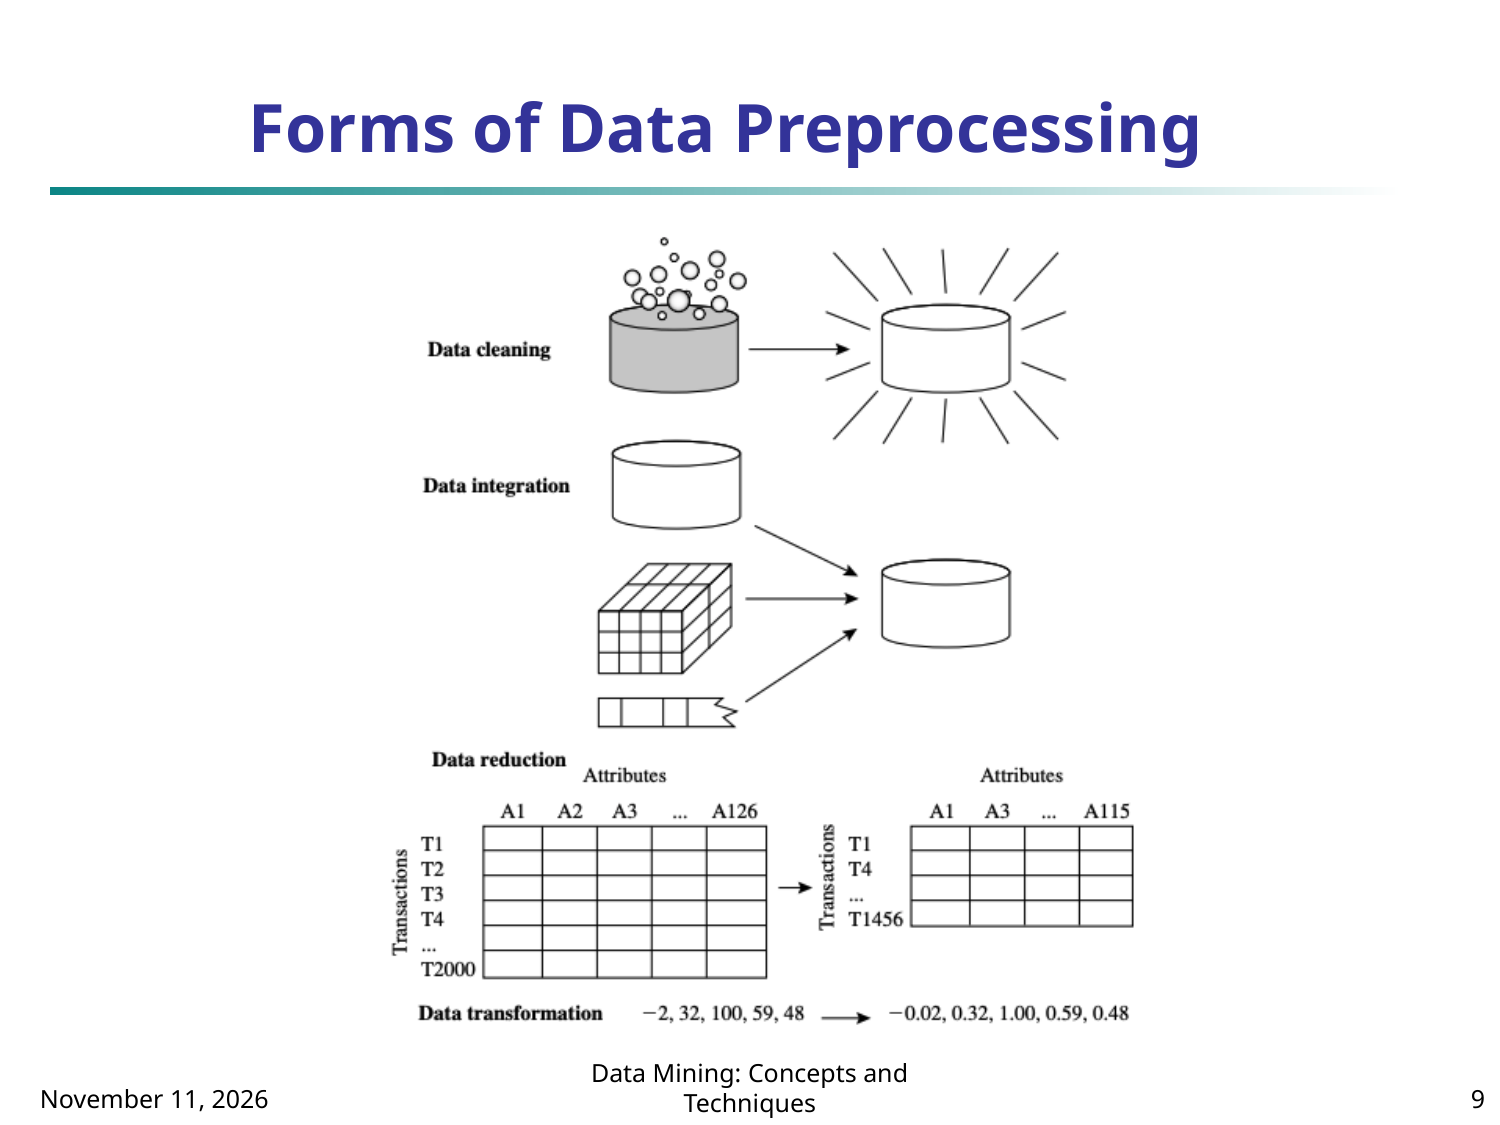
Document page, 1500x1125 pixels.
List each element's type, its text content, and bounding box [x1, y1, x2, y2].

picture [221, 224, 1307, 1051]
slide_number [24, 1062, 338, 1125]
footer Data Mining: Concepts and Techniques [512, 1062, 988, 1125]
title Forms of Data Preprocessing [221, 75, 1250, 175]
slide_number 9 [1187, 1062, 1500, 1125]
